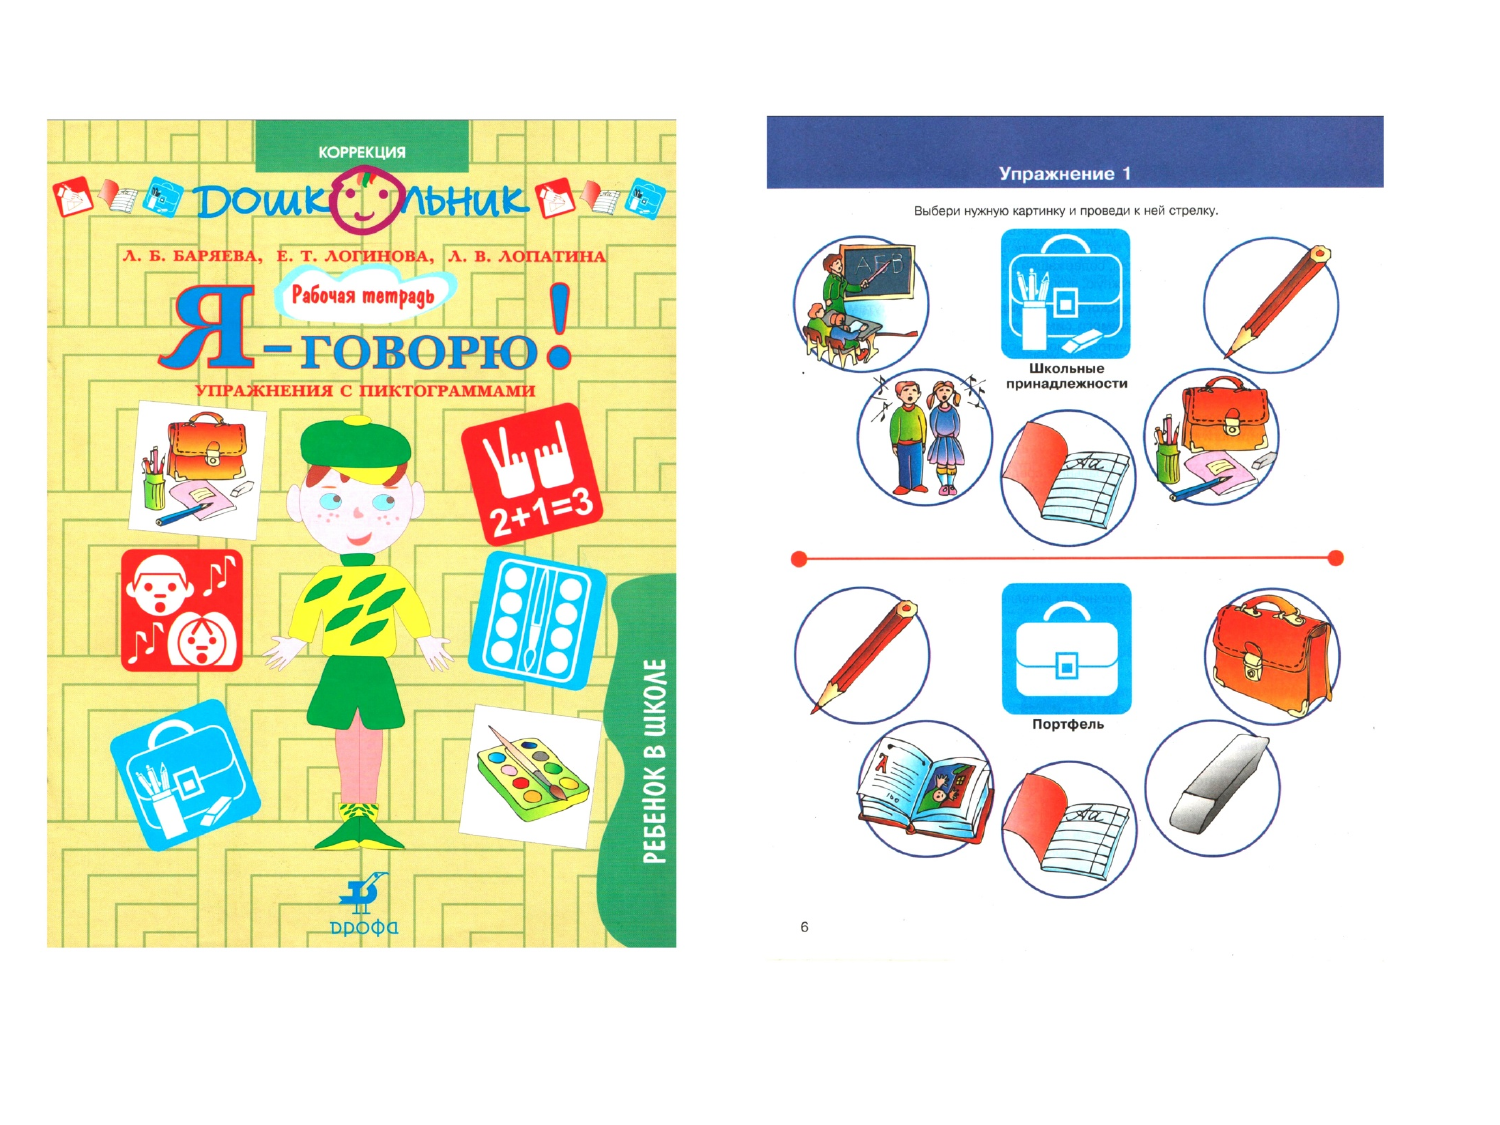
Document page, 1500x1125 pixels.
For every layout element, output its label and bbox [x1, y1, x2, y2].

picture [29, 89, 692, 1036]
picture [749, 54, 1403, 988]
